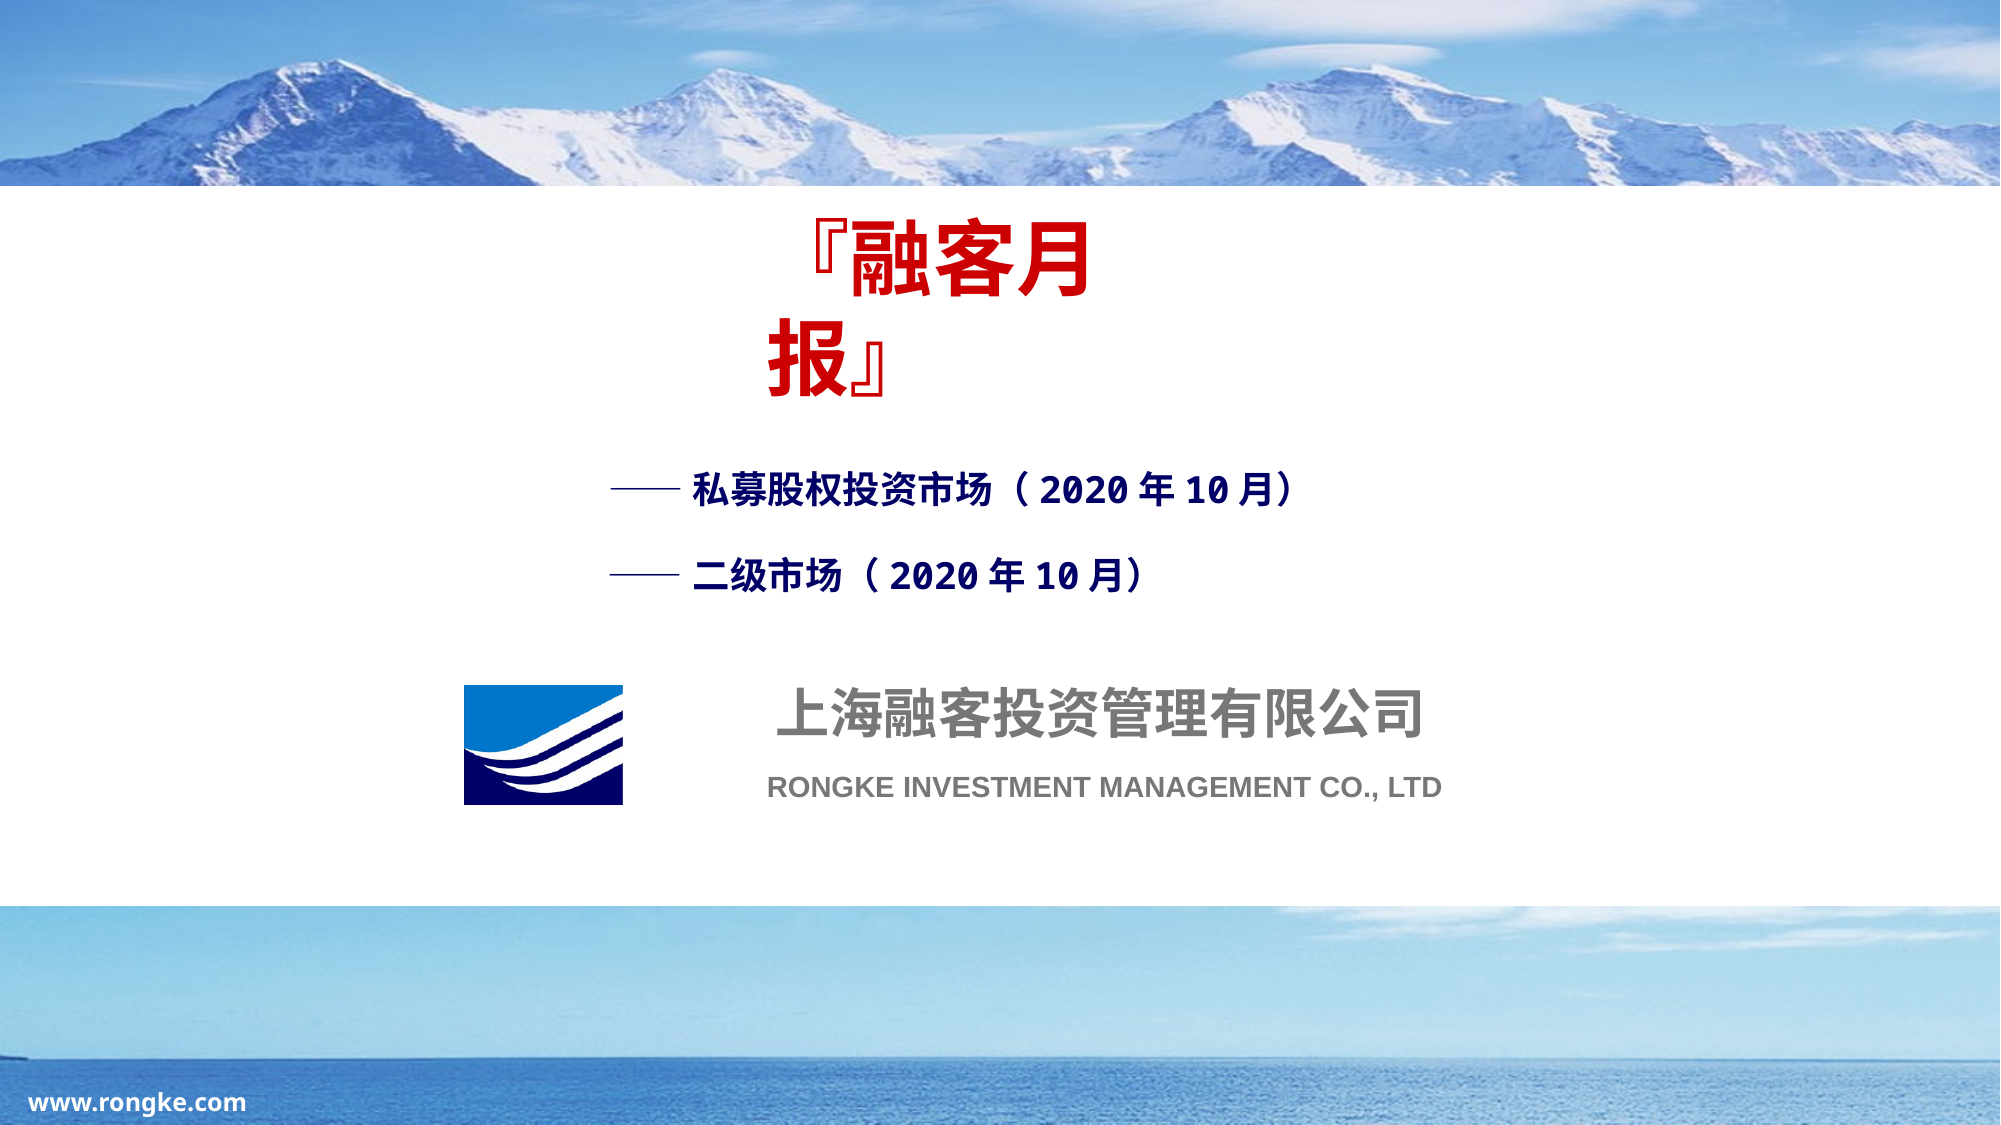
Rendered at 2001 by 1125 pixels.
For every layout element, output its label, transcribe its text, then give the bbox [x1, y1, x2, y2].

picture [464, 747, 623, 805]
picture [0, 906, 2000, 1125]
text_box ——私募股权投资市场（2020年10月） ——二级市场（2020年10月） [279, 357, 1653, 747]
picture [0, 0, 2000, 186]
text_box 『融客月报』 [751, 255, 1249, 357]
